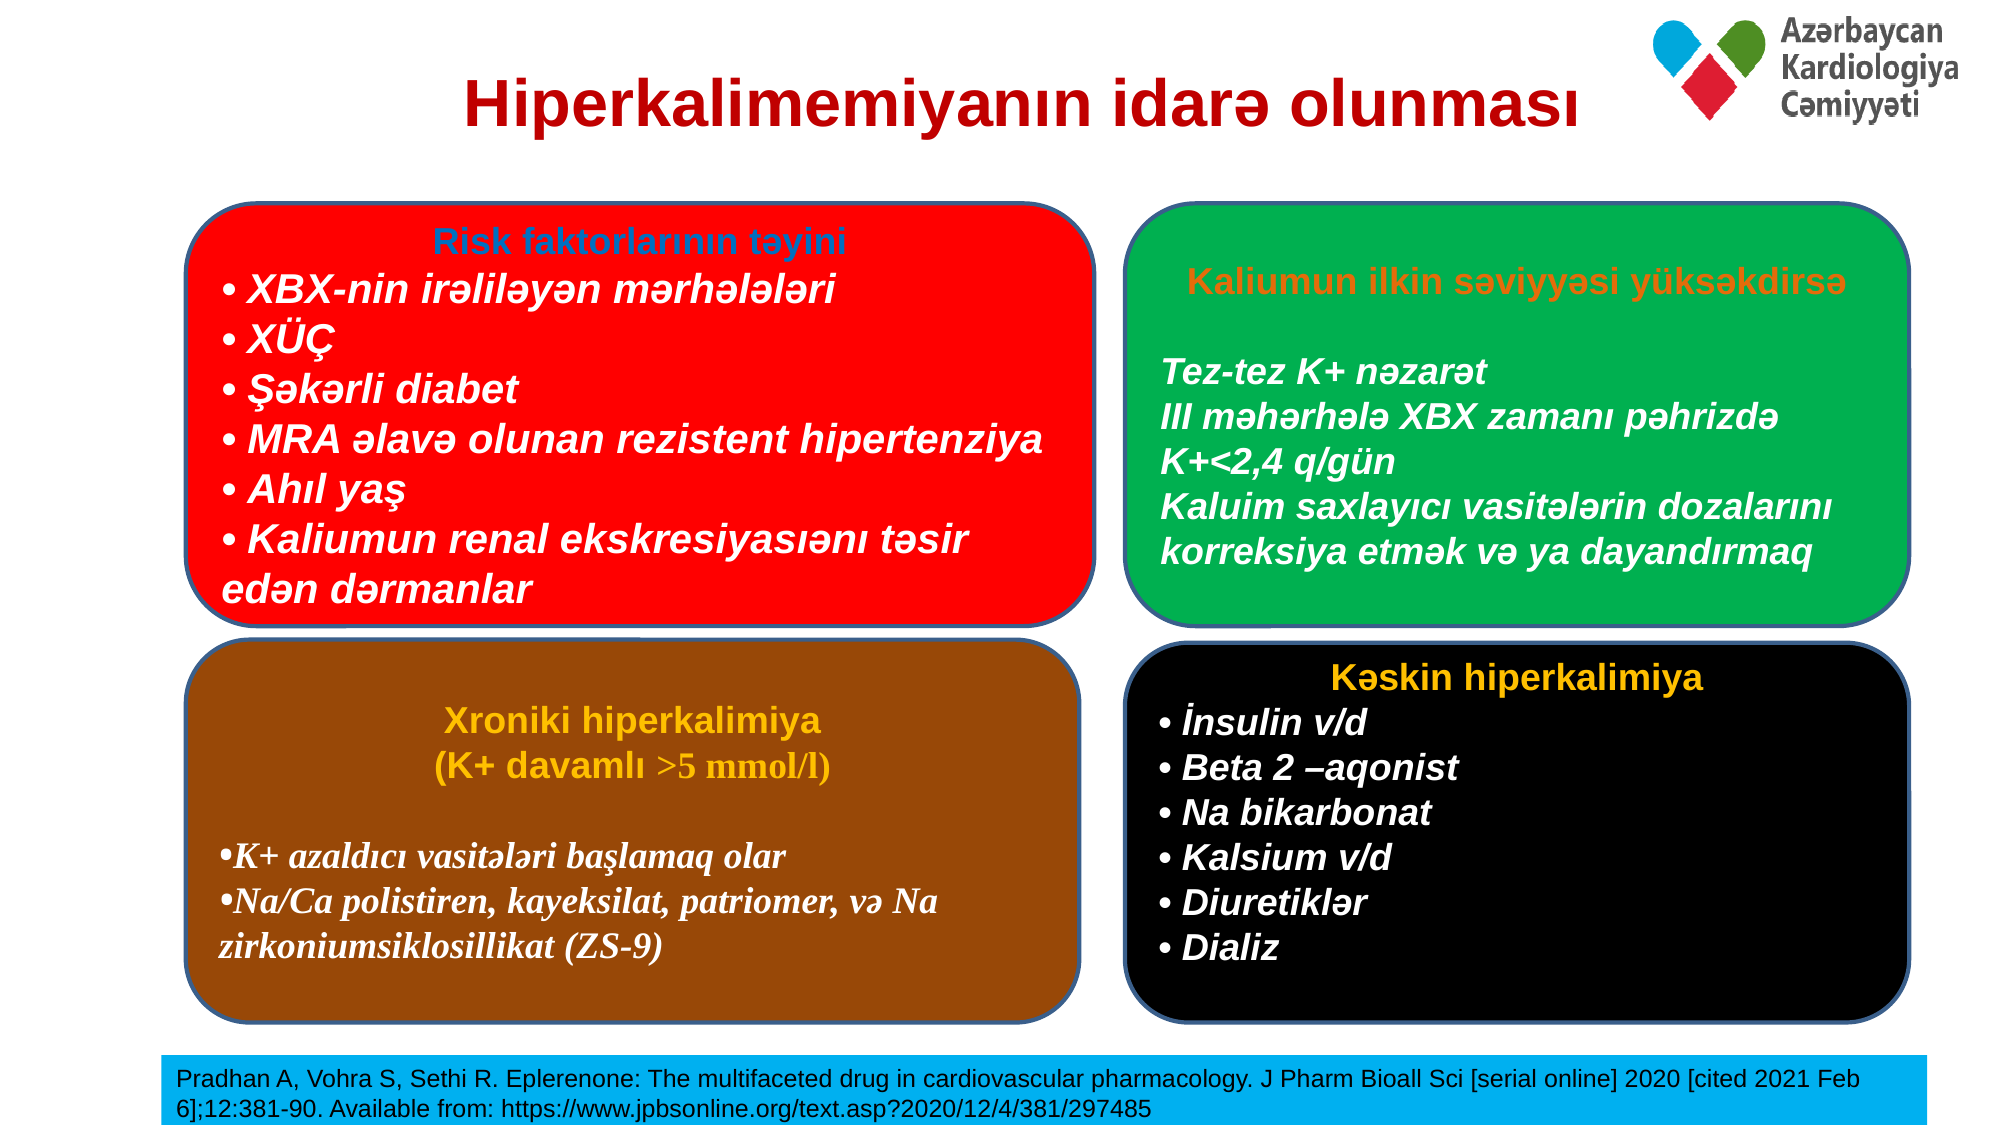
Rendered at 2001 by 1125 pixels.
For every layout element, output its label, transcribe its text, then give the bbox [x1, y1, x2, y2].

text_box Xroniki hiperkalimiya (K+ davamlı >5 mmol/l) •K+ azaldıcı vasitələri başlamaq olar •Na/Ca polistiren, kayeksilat, patriomer, və Na zirkoniumsiklosillikat (ZS-9) [183, 637, 351, 1025]
text_box Kəskin hiperkalimiya • İnsulin v/d • Beta 2 –aqonist • Na bikarbonat • Kalsium v/d • Diuretiklər • Dializ [1695, 640, 1912, 1025]
text_box Pradhan A, Vohra S, Sethi R. Eplerenone: The multifaceted drug in cardiovascular pharmacology. J Pharm Bioall Sci [serial online] 2020 [cited 2021 Feb 6];12:381-90. Available from: https://www.jpbsonline.org/text.asp?2020/12/4/381/297485 [161, 1055, 351, 1125]
text_box Hiperkalimemiyanın idarə olunması [136, 52, 1910, 147]
picture [1652, 16, 1958, 125]
text_box Pradhan A, Vohra S, Sethi R. Eplerenone: The multifaceted drug in cardiovascular pharmacology. J Pharm Bioall Sci [serial online] 2020 [cited 2021 Feb 6];12:381-90. Available from: https://www.jpbsonline.org/text.asp?2020/12/4/381/297485 [1695, 1055, 1928, 1125]
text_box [356, 147, 1690, 1125]
text_box Kaliumun ilkin səviyyəsi yüksəkdirsə Tez-tez K+ nəzarət III məhərhələ XBX zamanı pəhrizdə K+<2,4 q/gün Kaluim saxlayıcı vasitələrin dozalarını korreksiya etmək və ya dayandırmaq [1695, 201, 1912, 629]
text_box Risk faktorlarının təyini • XBX-nin irəliləyən mərhələləri • XÜÇ • Şəkərli diabet • MRA əlavə olunan rezistent hipertenziya • Ahıl yaş • Kaliumun renal ekskresiyasıənı təsir edən dərmanlar [183, 201, 351, 629]
